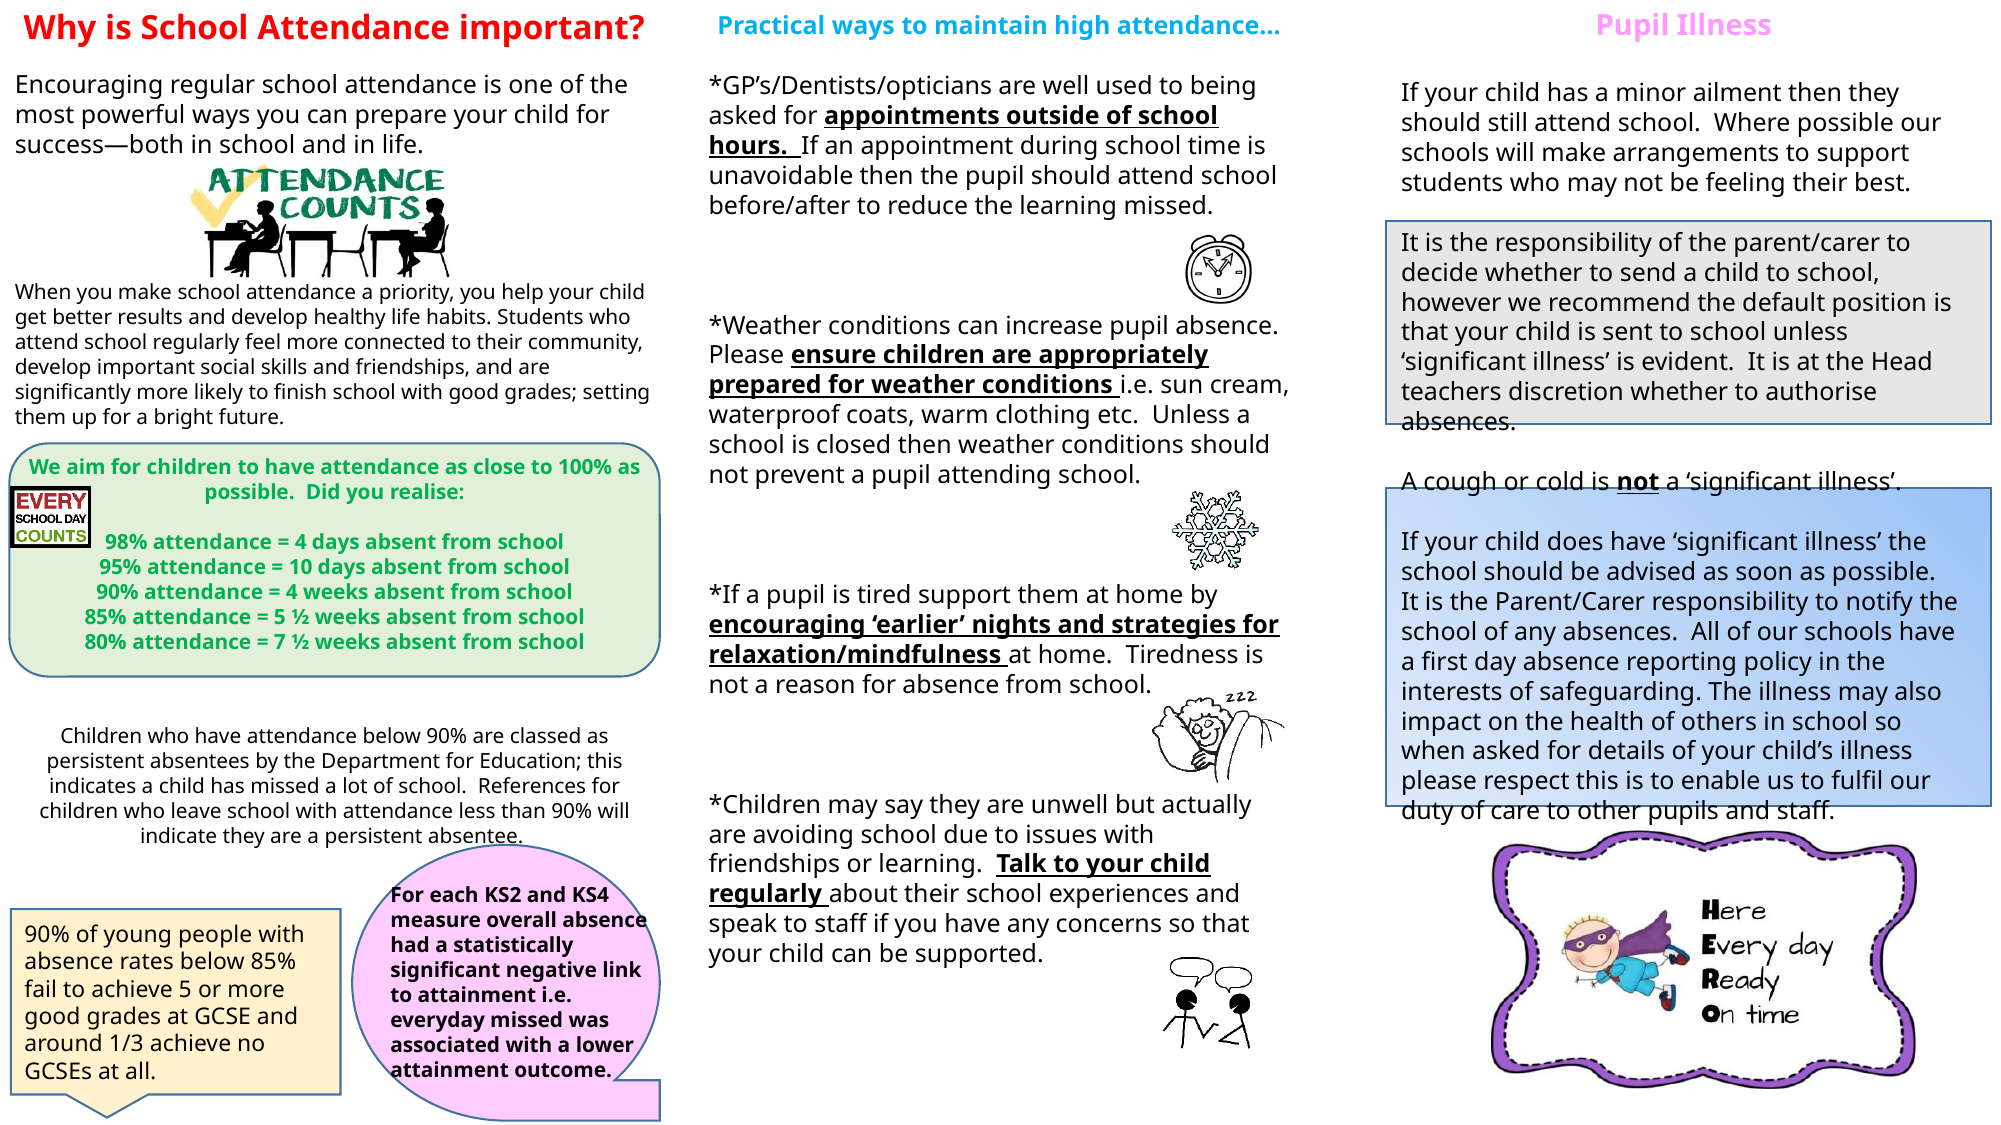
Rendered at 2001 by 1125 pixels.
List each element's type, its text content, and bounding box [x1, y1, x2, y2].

picture [1166, 486, 1270, 590]
picture [181, 158, 458, 284]
picture [10, 486, 91, 548]
text_box [1982, 487, 1992, 807]
text_box [9, 908, 342, 1119]
text_box [406, 1089, 661, 1122]
text_box [351, 908, 375, 1057]
text_box [1982, 220, 1992, 425]
picture [1162, 957, 1252, 1050]
picture [1488, 826, 1920, 1089]
picture [1152, 691, 1285, 783]
text_box [409, 843, 603, 874]
text_box Pupil Illness If your child has a minor ailment then they should still attend school. Where possible our schools will make arrangements to support students who may not be feeling their best. It is the responsibility of the parent/carer to decide whether to send a child to school, however we recommend the default position is that your child is sent to school unless ‘significant illness’ is evident. It is at the Head teachers discretion whether to authorise absences. A cough or cold is not a ‘significant illness’. If your child does have ‘significant illness’ the school should be advised as soon as possible. It is the Parent/Carer responsibility to notify the school of any absences. All of our schools have a first day absence reporting policy in the interests of safeguarding. The illness may also impact on the health of others in school so when asked for details of your child’s illness please respect this is to enable us to fulfil our duty of care to other pupils and staff. [1386, 0, 1982, 833]
picture [1185, 234, 1252, 304]
text_box 90% of young people with absence rates below 85% fail to achieve 5 or more good grades at GCSE and around 1/3 achieve no GCSEs at all. [9, 911, 340, 1092]
text_box Practical ways to maintain high attendance… *GP’s/Dentists/opticians are well used to being asked for appointments outside of school hours. If an appointment during school time is unavoidable then the pupil should attend school before/after to reduce the learning missed. *Weather conditions can increase pupil absence. Please ensure children are appropriately prepared for weather conditions i.e. sun cream, waterproof coats, warm clothing etc. Unless a school is closed then weather conditions should not prevent a pupil attending school. *If a pupil is tired support them at home by encouraging ‘earlier’ nights and strategies for relaxation/mindfulness at home. Tiredness is not a reason for absence from school. *Children may say they are unwell but actually are avoiding school due to issues with friendships or learning. Talk to your child regularly about their school experiences and speak to staff if you have any concerns so that your child can be supported. [693, 2, 1306, 976]
text_box Why is School Attendance important? Encouraging regular school attendance is one of the most powerful ways you can prepare your child for success—both in school and in life. When you make school attendance a priority, you help your child get better results and develop healthy life habits. Students who attend school regularly feel more connected to their community, develop important social skills and friendships, and are significantly more likely to finish school with good grades; setting them up for a bright future. We aim for children to have attendance as close to 100% as possible. Did you realise: 98% attendance = 4 days absent from school 95% attendance = 10 days absent from school 90% attendance = 4 weeks absent from school 85% attendance = 5 ½ weeks absent from school 80% attendance = 7 ½ weeks absent from school Children who have attendance below 90% are classed as persistent absentees by the Department for Education; this indicates a child has missed a lot of school. References for children who leave school with attendance less than 90% will indicate they are a persistent absentee. [0, 0, 670, 901]
text_box For each KS2 and KS4 measure overall absence had a statistically significant negative link to attainment i.e. everyday missed was associated with a lower attainment outcome. [375, 874, 666, 1089]
